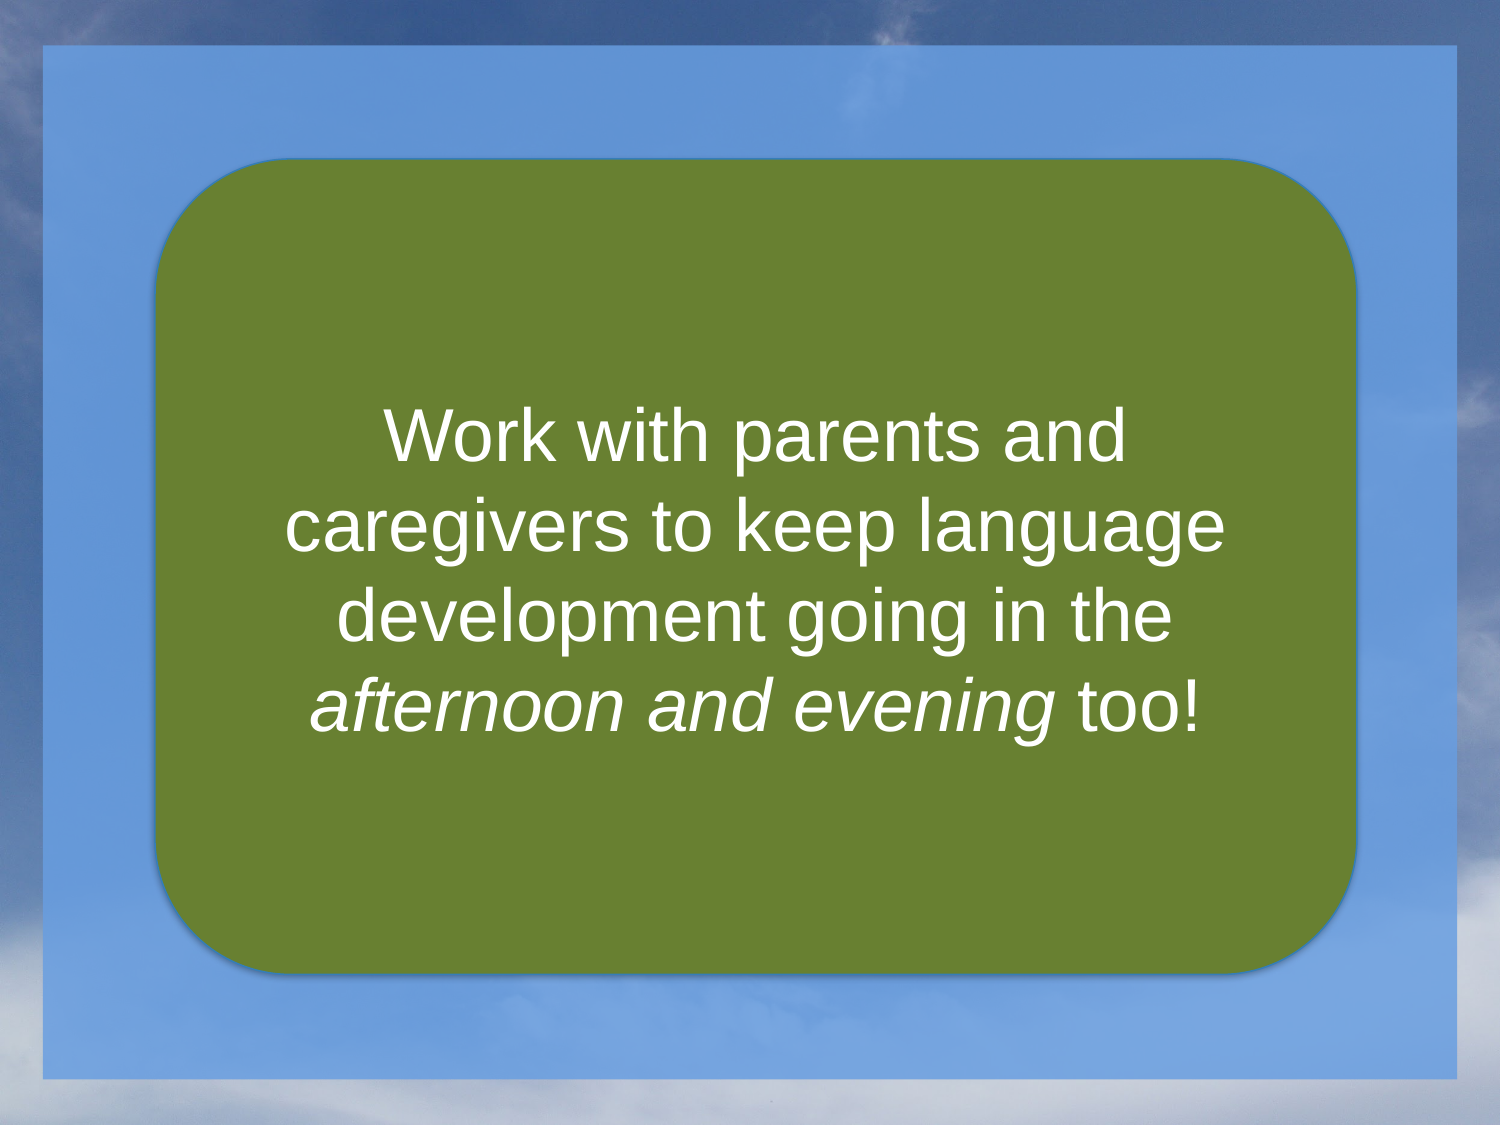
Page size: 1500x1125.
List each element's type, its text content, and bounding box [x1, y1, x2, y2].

picture [0, 0, 1500, 1125]
text_box Work with parents and caregivers to keep language development going in the afternoon and evening too! [154, 158, 1358, 976]
